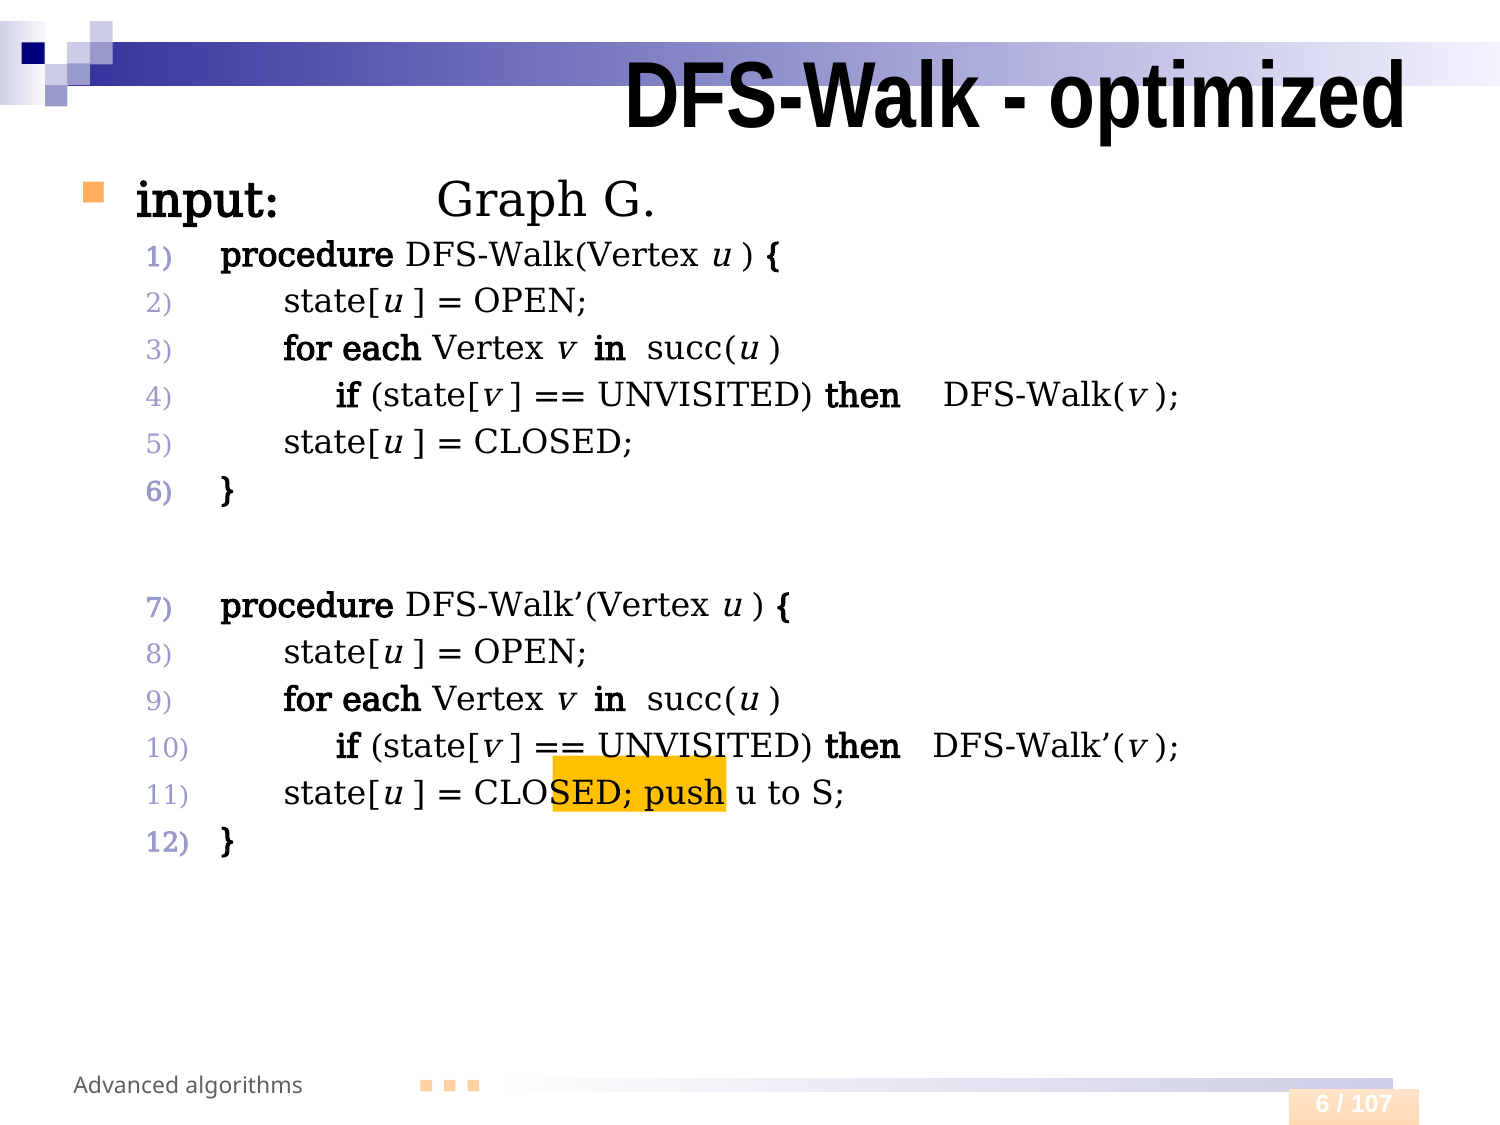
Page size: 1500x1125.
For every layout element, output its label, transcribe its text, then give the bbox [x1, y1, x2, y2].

title DFS-Walk - optimized [76, 30, 1424, 150]
list input: Graph G. procedure DFS-Walk(Vertex u ) { state[u ] = OPEN; for each Vertex v in succ(u ) if (state[v ] == UNVISITED) then DFS-Walk(v ); state[u ] = CLOSED; } procedure DFS-Walk’(Vertex u ) { state[u ] = OPEN; for each Vertex v in succ(u ) if (state[v ] == UNVISITED) then DFS-Walk’(v ); state[u ] = CLOSED; push u to S; } [64, 160, 1414, 985]
